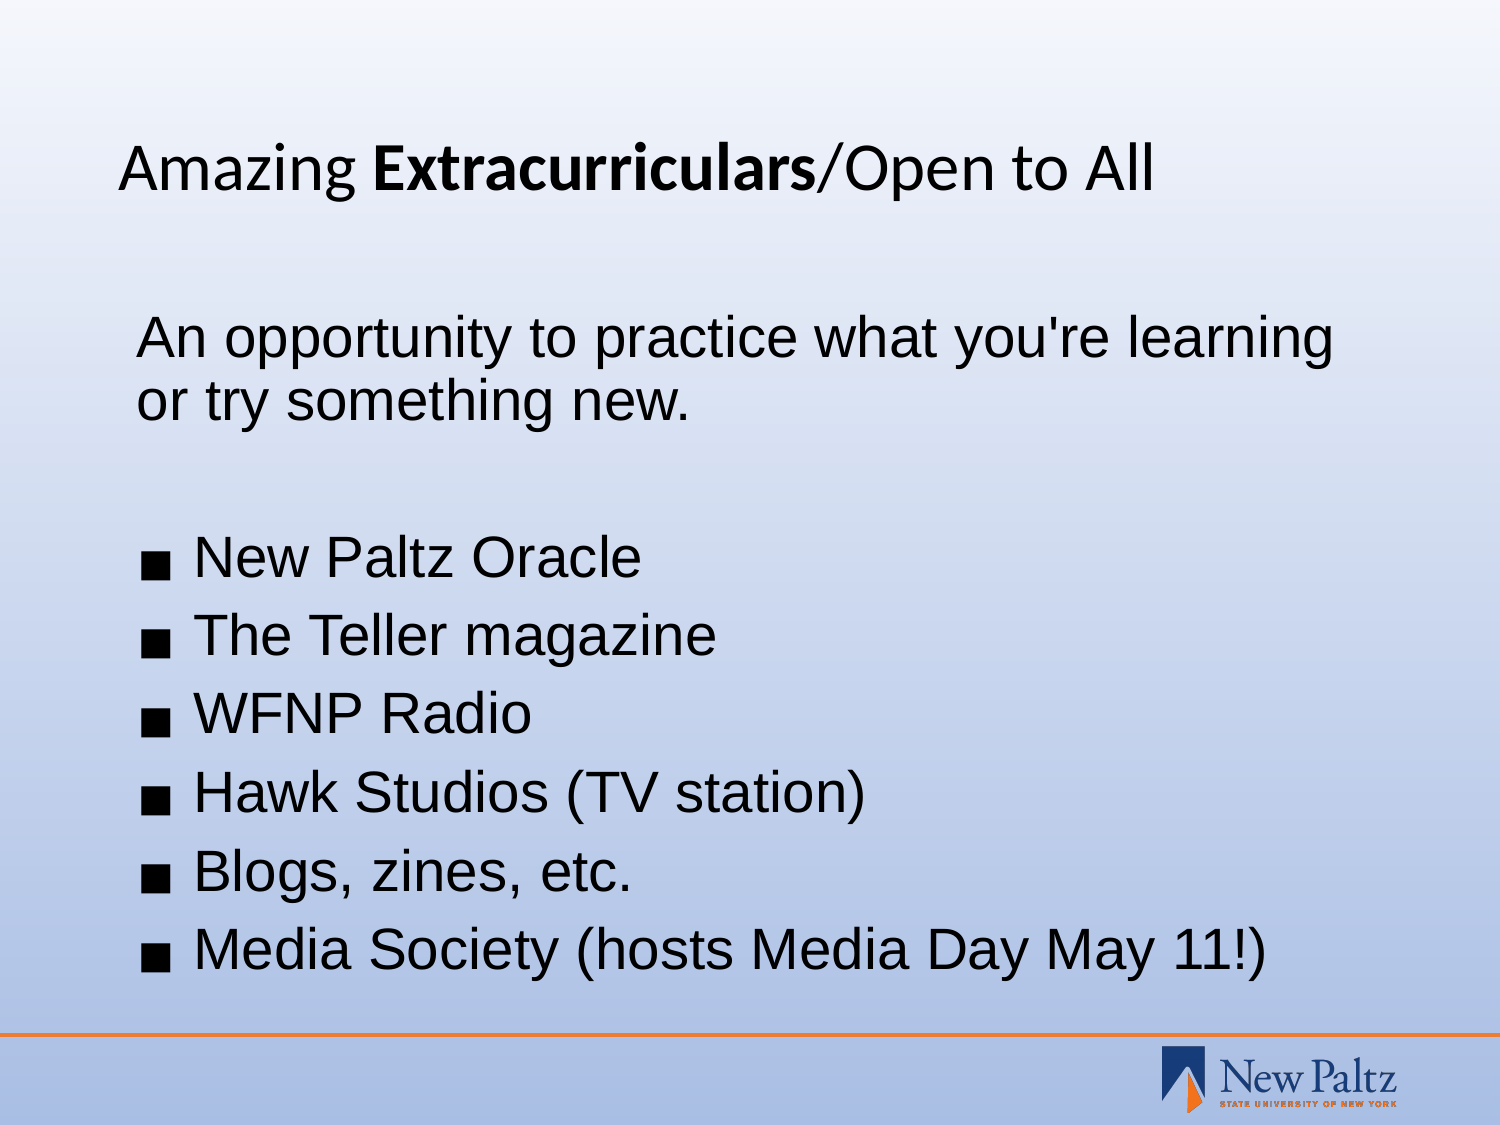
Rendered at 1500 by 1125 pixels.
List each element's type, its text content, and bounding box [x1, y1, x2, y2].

picture [1162, 1046, 1397, 1113]
title Amazing Extracurriculars/Open to All [103, 59, 1397, 278]
list An opportunity to practice what you're learning or try something new. New Paltz Oracle The Teller magazine WFNP Radio Hawk Studios (TV station) Blogs, zines, etc. Media Society (hosts Media Day May 11!) [103, 299, 1397, 1014]
